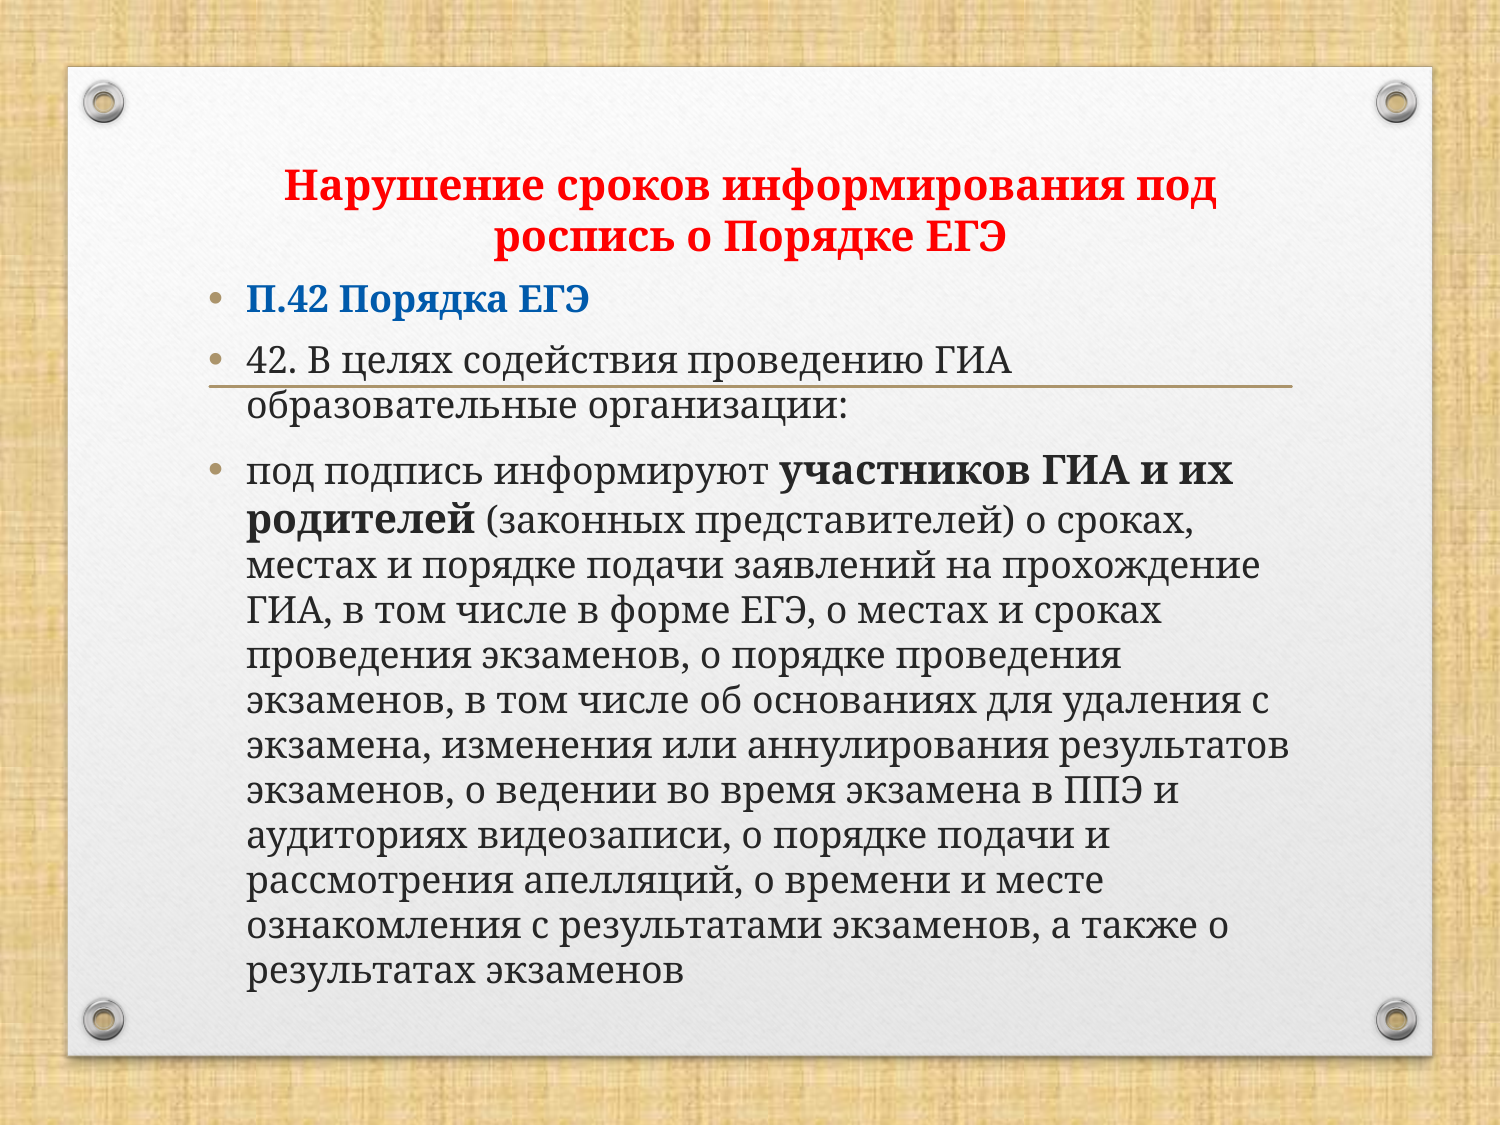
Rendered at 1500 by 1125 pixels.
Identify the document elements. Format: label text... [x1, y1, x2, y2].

title Нарушение сроков информирования под роспись о Порядке ЕГЭ [193, 150, 1309, 267]
picture [0, 0, 1500, 1125]
list П.42 Порядка ЕГЭ 42. В целях содействия проведению ГИА образовательные организации: под подпись информируют участников ГИА и их родителей (законных представителей) о сроках, местах и порядке подачи заявлений на прохождение ГИА, в том числе в форме ЕГЭ, о местах и сроках проведения экзаменов, о порядке проведения экзаменов, в том числе об основаниях для удаления с экзамена, изменения или аннулирования результатов экзаменов, о ведении во время экзамена в ППЭ и аудиториях видеозаписи, о порядке подачи и рассмотрения апелляций, о времени и месте ознакомления с результатами экзаменов, а также о результатах экзаменов [193, 267, 1309, 1000]
